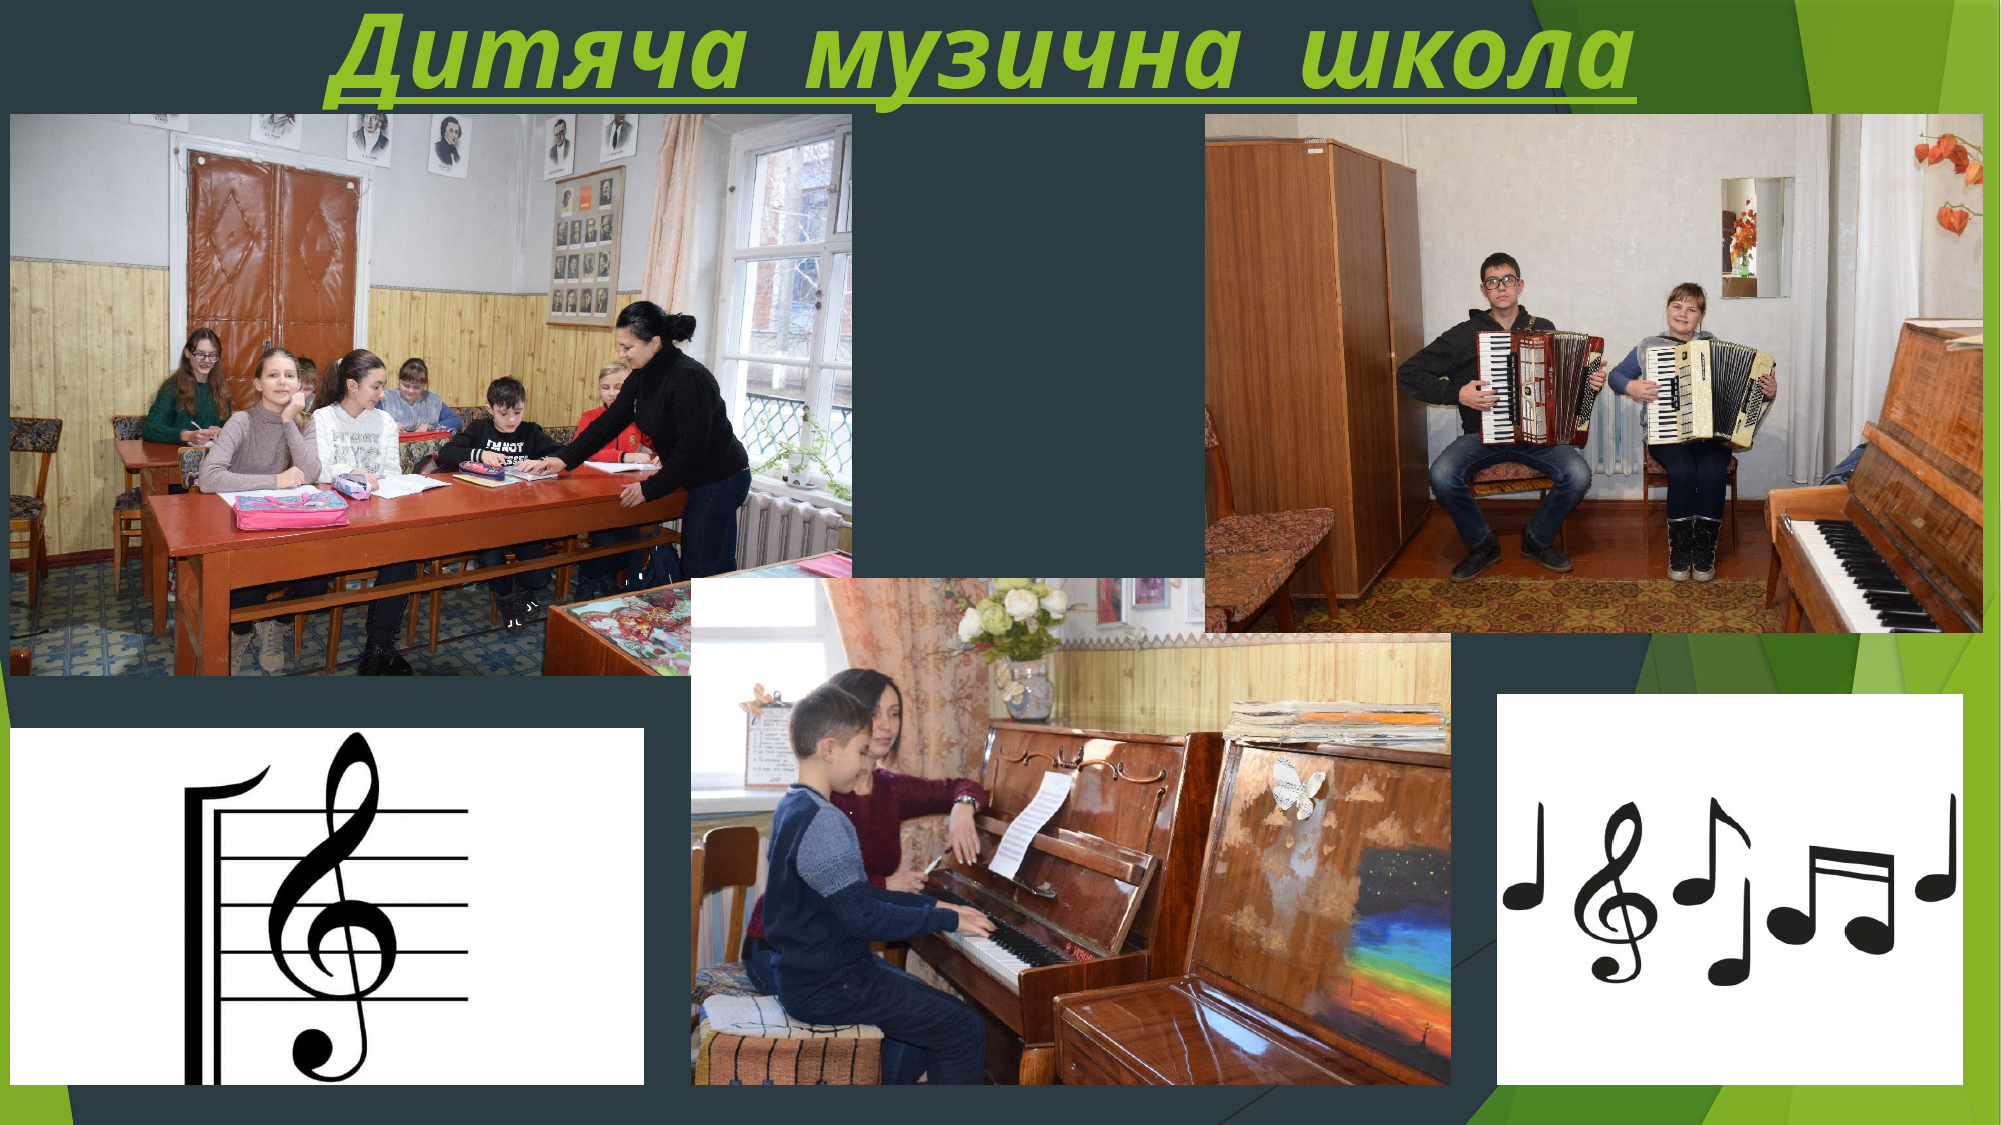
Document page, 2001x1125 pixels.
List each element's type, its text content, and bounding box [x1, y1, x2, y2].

picture [1497, 694, 1963, 1085]
picture [10, 728, 645, 1085]
picture [10, 114, 1984, 1085]
title Дитяча музична школа [213, 0, 1757, 127]
